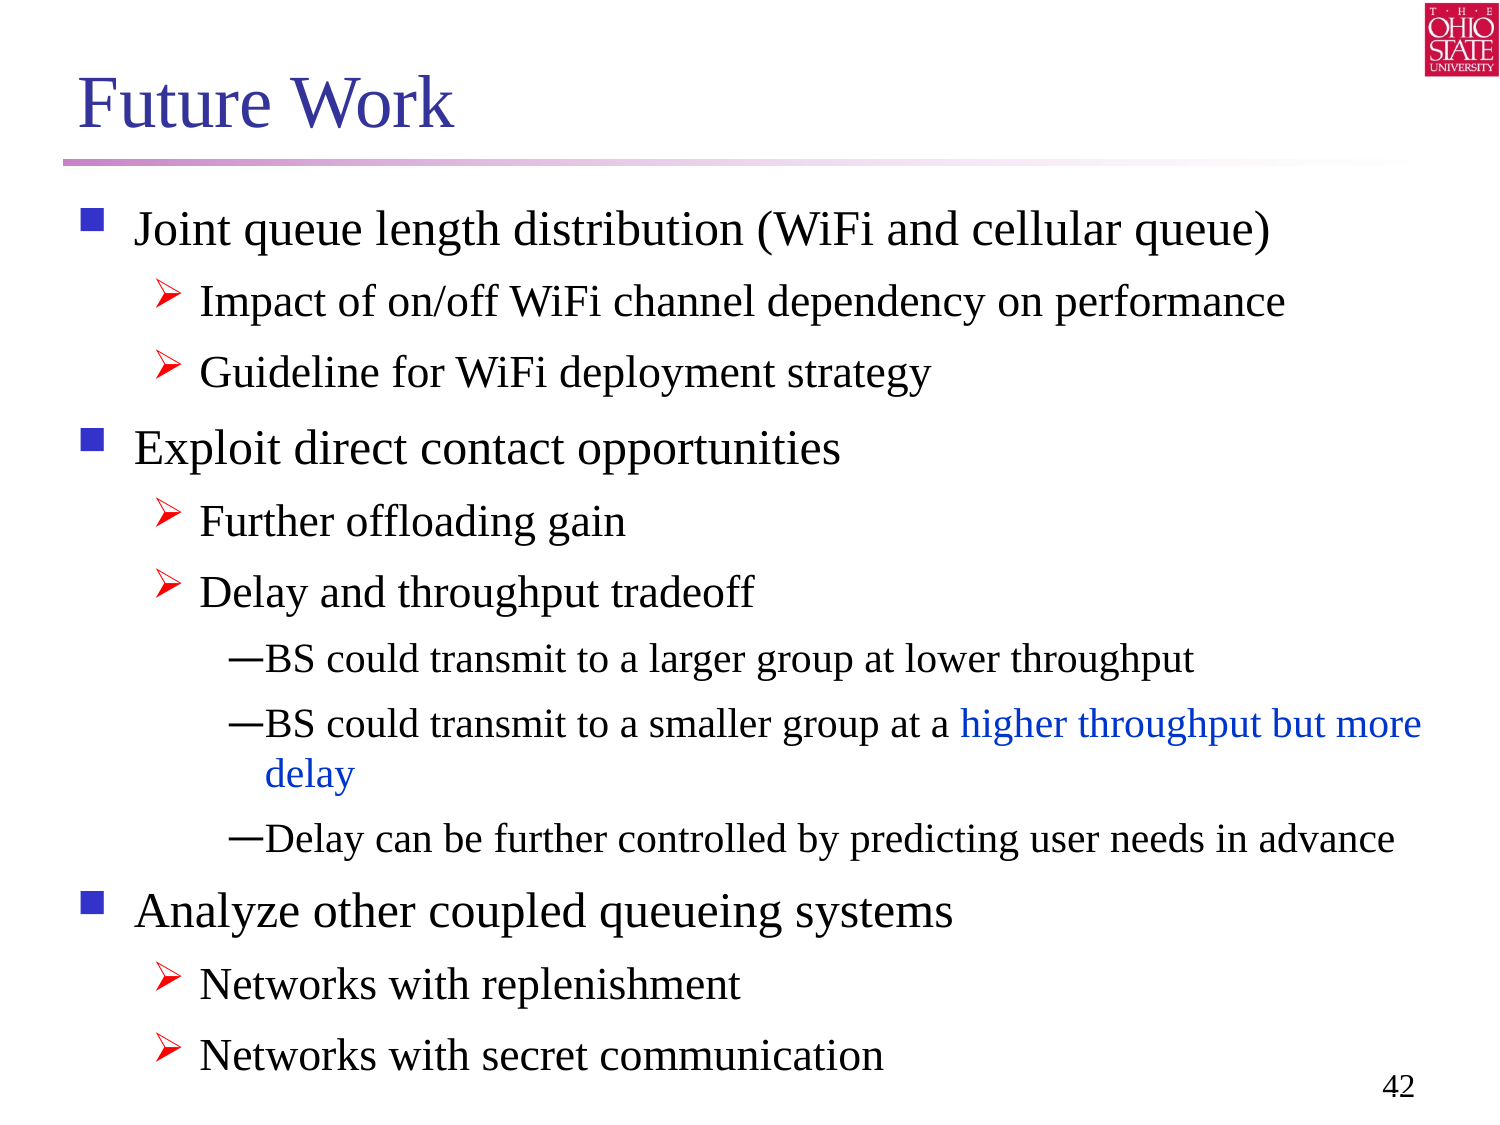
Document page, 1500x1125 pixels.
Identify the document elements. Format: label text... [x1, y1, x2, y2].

title Future Work [62, 12, 1420, 150]
picture [1423, 1, 1500, 78]
list Joint queue length distribution (WiFi and cellular queue) Impact of on/off WiFi channel dependency on performance Guideline for WiFi deployment strategy Exploit direct contact opportunities Further offloading gain Delay and throughput tradeoff BS could transmit to a larger group at lower throughput BS could transmit to a smaller group at a higher throughput but more delay Delay can be further controlled by predicting user needs in advance Analyze other coupled queueing systems Networks with replenishment Networks with secret communication [62, 187, 1483, 1094]
